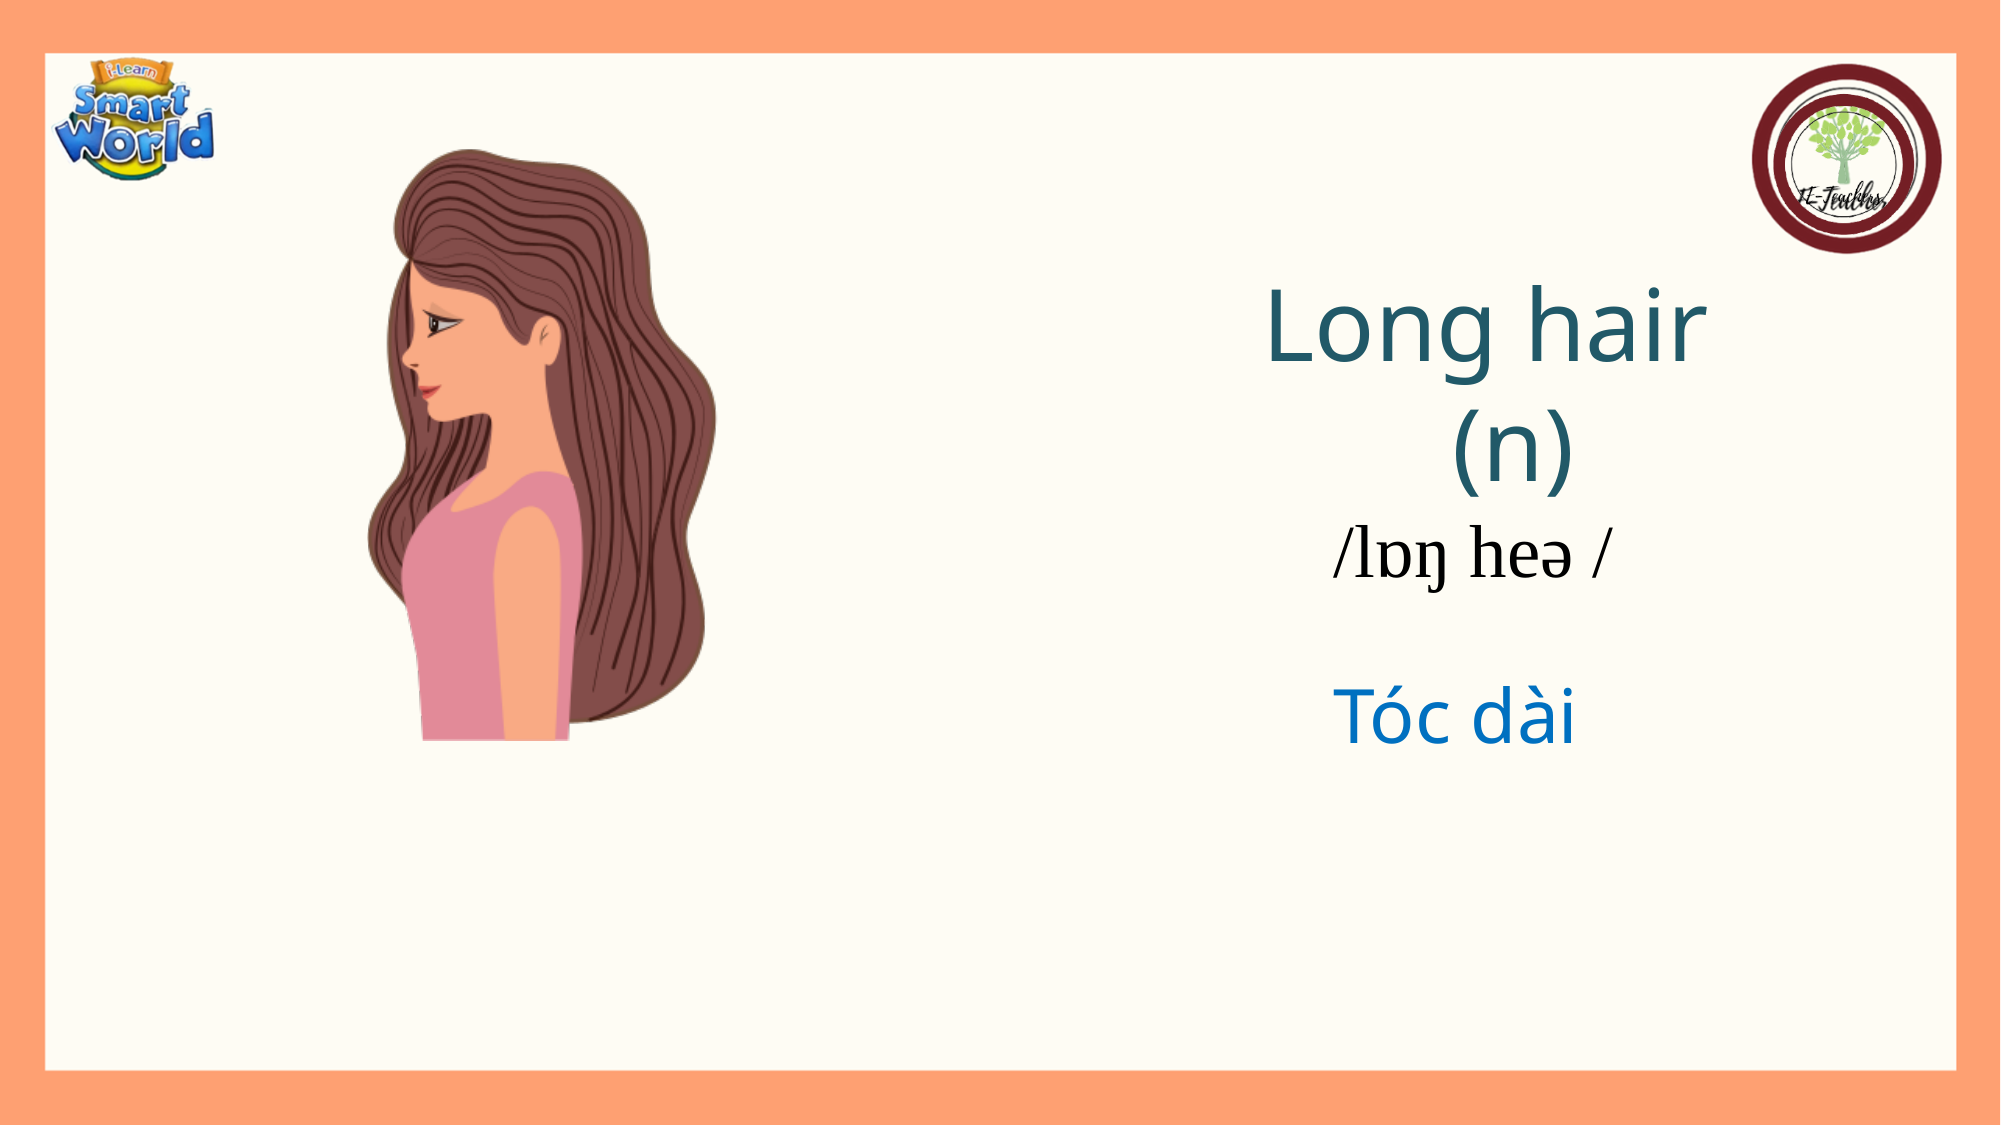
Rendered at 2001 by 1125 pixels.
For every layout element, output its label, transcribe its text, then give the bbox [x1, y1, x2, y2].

text_box Long hair (n) [1247, 254, 1780, 509]
text_box /lɒŋ heə / [1318, 494, 1730, 600]
text_box Tóc dài [1318, 660, 1712, 766]
picture [0, 0, 2001, 1125]
